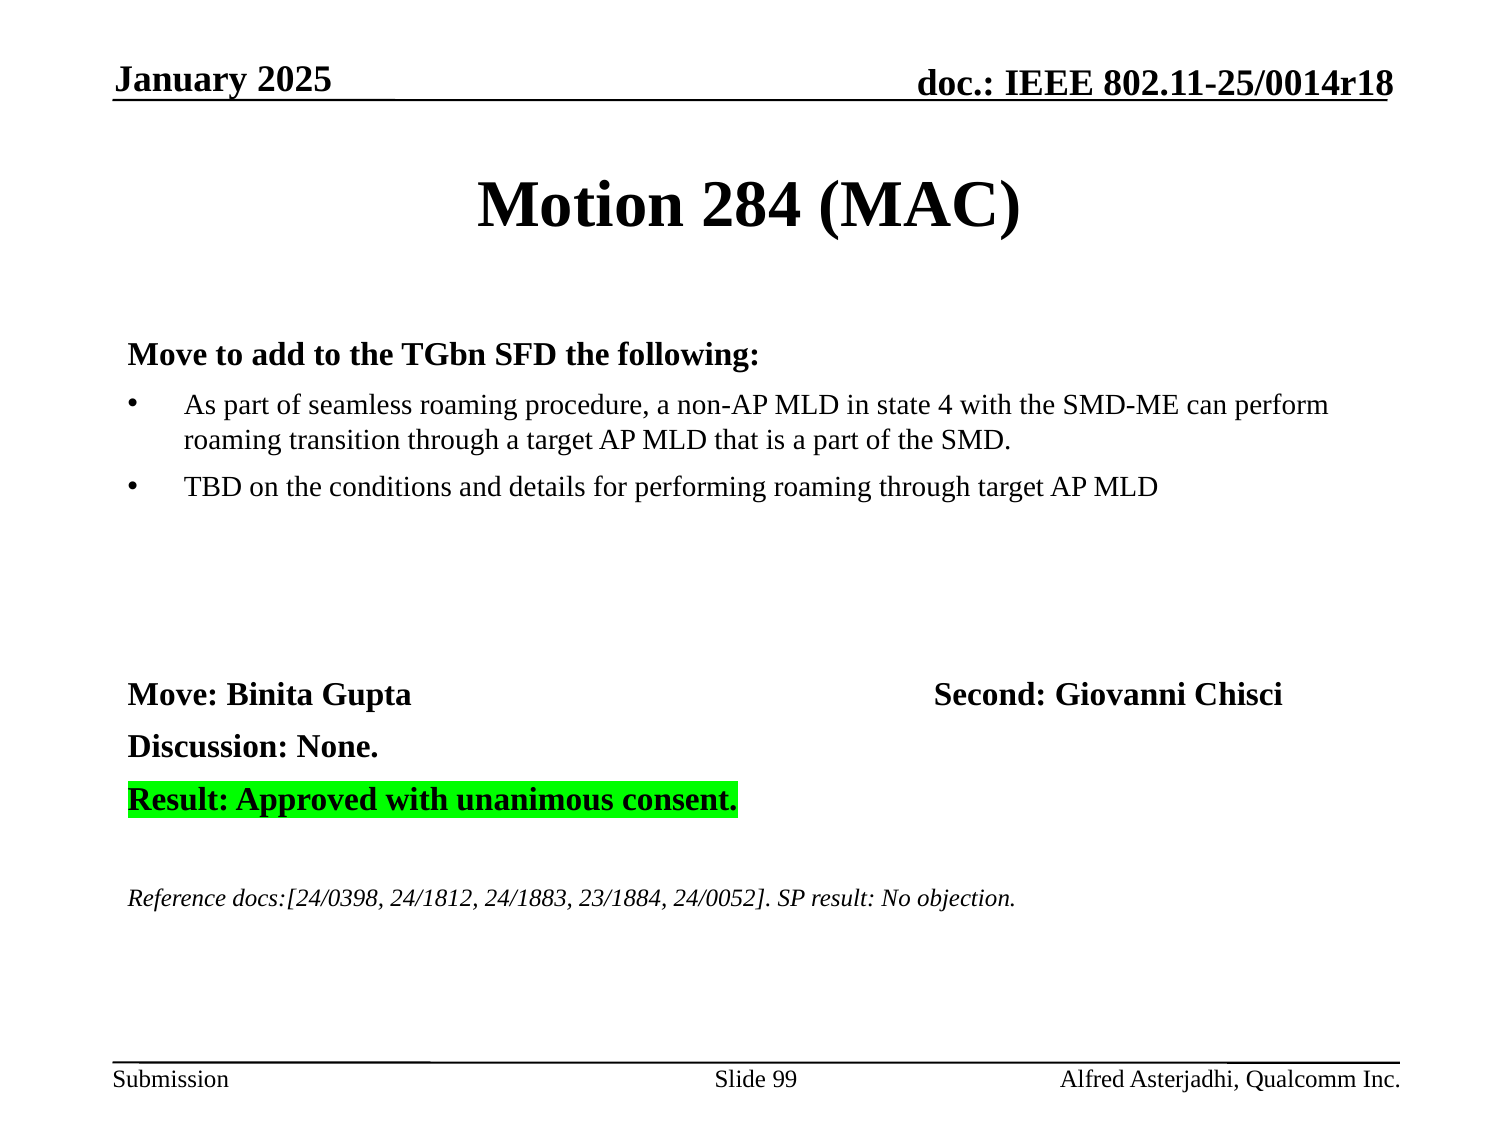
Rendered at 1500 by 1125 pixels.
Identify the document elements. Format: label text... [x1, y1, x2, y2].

slide_number Slide 99 [712, 1061, 800, 1123]
list Move to add to the TGbn SFD the following: As part of seamless roaming procedure, a non-AP MLD in state 4 with the SMD-ME can perform roaming transition through a target AP MLD that is a part of the SMD. TBD on the conditions and details for performing roaming through target AP MLD Move: Binita Gupta Second: Giovanni Chisci Discussion: None. Result: Approved with unanimous consent. Reference docs:[24/0398, 24/1812, 24/1883, 23/1884, 24/0052]. SP result: No objection. [112, 324, 1388, 1000]
title Motion 284 (MAC) [112, 112, 1388, 288]
footer Alfred Asterjadhi, Qualcomm Inc. [878, 1061, 1402, 1093]
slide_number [114, 54, 423, 100]
